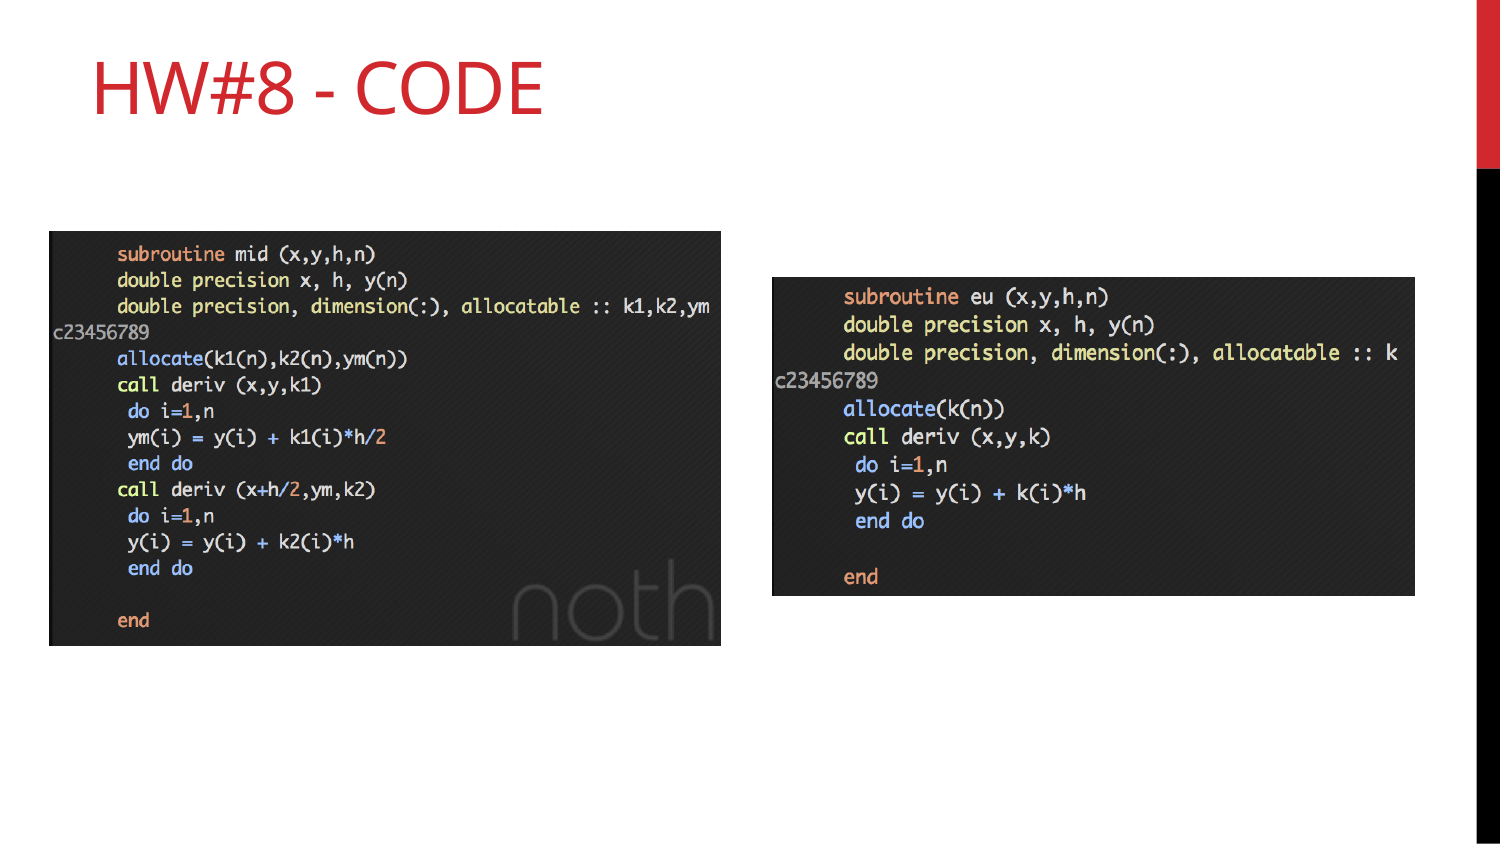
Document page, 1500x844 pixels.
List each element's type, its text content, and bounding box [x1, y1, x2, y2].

title HW#8 - code [75, 34, 1025, 137]
picture [772, 276, 1415, 596]
picture [48, 230, 722, 646]
